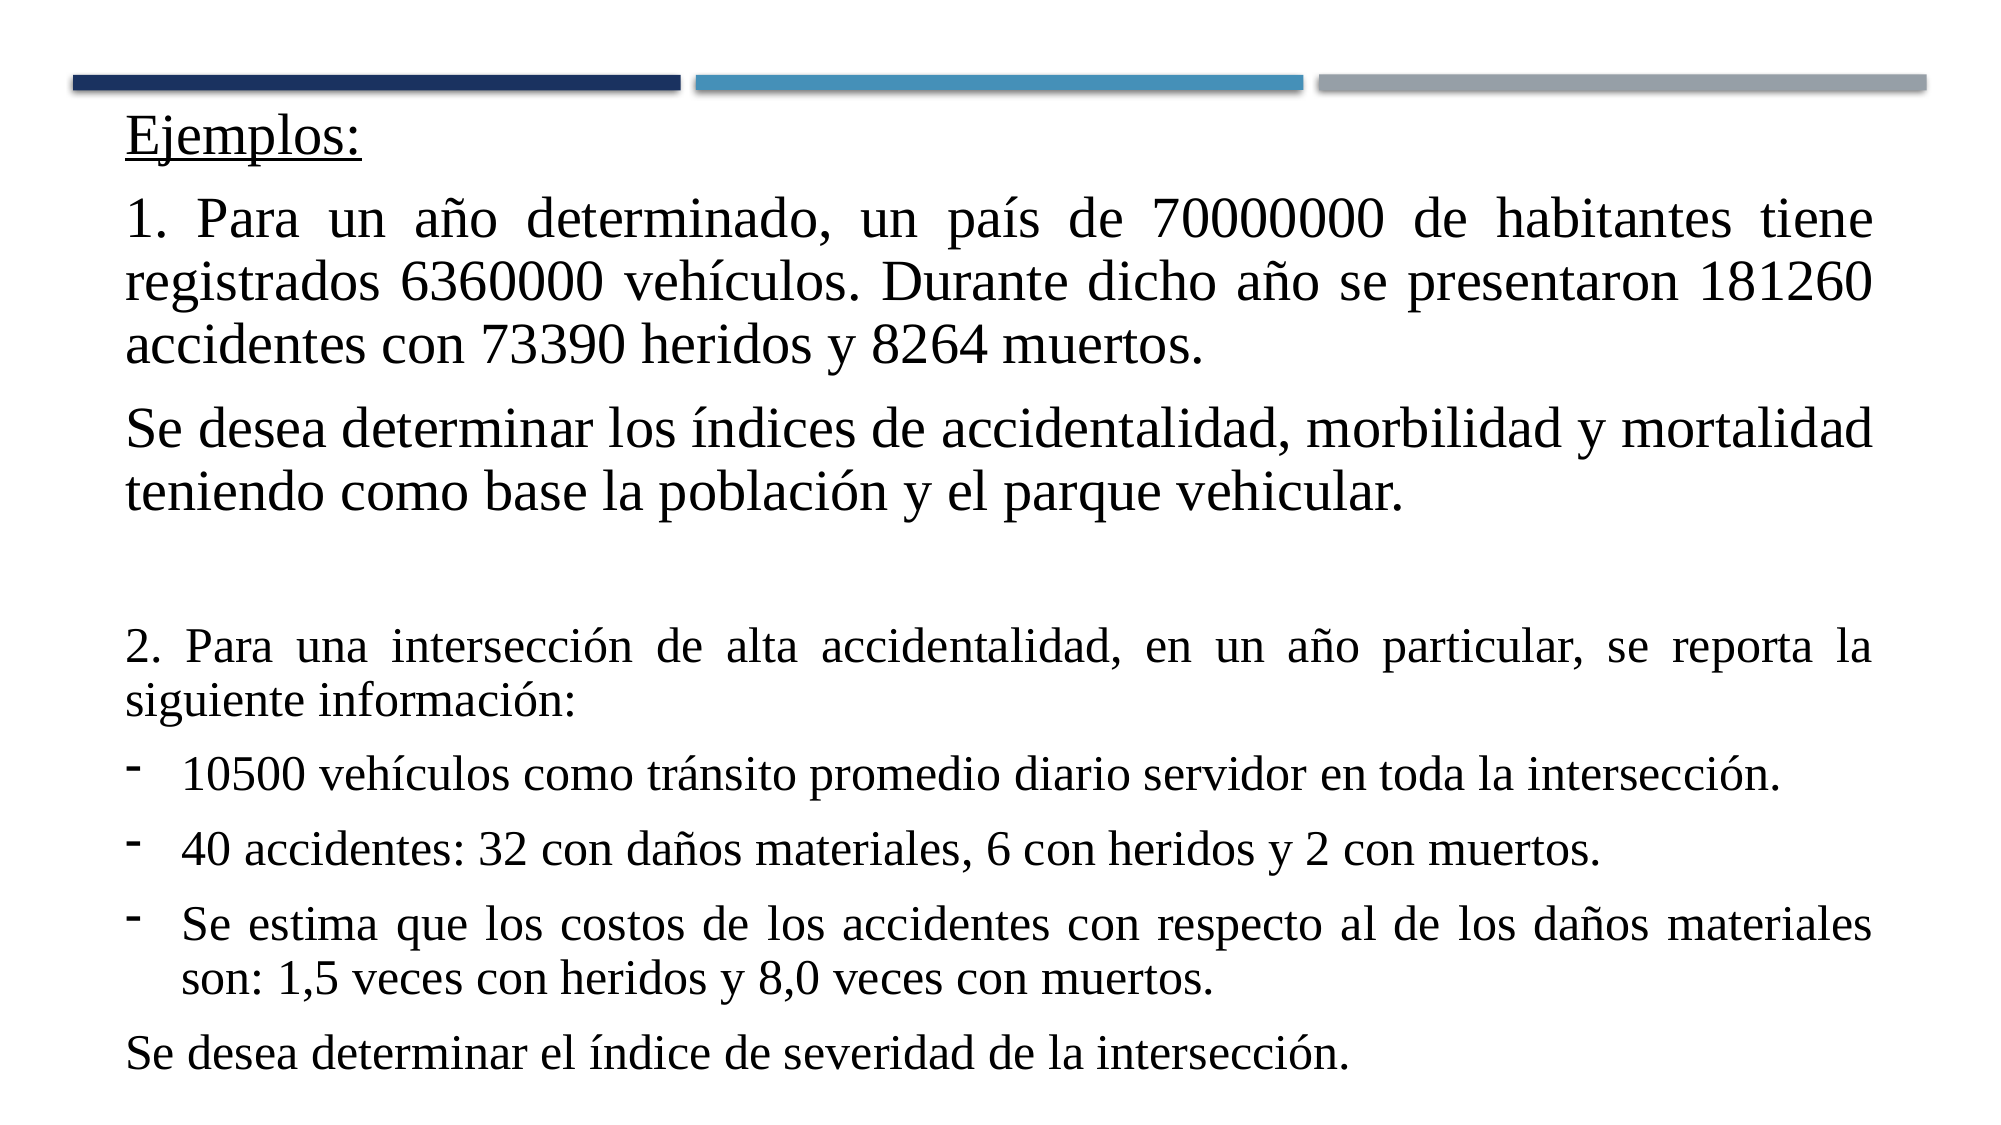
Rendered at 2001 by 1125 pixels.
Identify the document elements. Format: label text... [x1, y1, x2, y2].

text_box Ejemplos: 1. Para un año determinado, un país de 70000000 de habitantes tiene registrados 6360000 vehículos. Durante dicho año se presentaron 181260 accidentes con 73390 heridos y 8264 muertos. Se desea determinar los índices de accidentalidad, morbilidad y mortalidad teniendo como base la población y el parque vehicular. 2. Para una intersección de alta accidentalidad, en un año particular, se reporta la siguiente información: 10500 vehículos como tránsito promedio diario servidor en toda la intersección. 40 accidentes: 32 con daños materiales, 6 con heridos y 2 con muertos. Se estima que los costos de los accidentes con respecto al de los daños materiales son: 1,5 veces con heridos y 8,0 veces con muertos. Se desea determinar el índice de severidad de la intersección. [110, 96, 1890, 1088]
